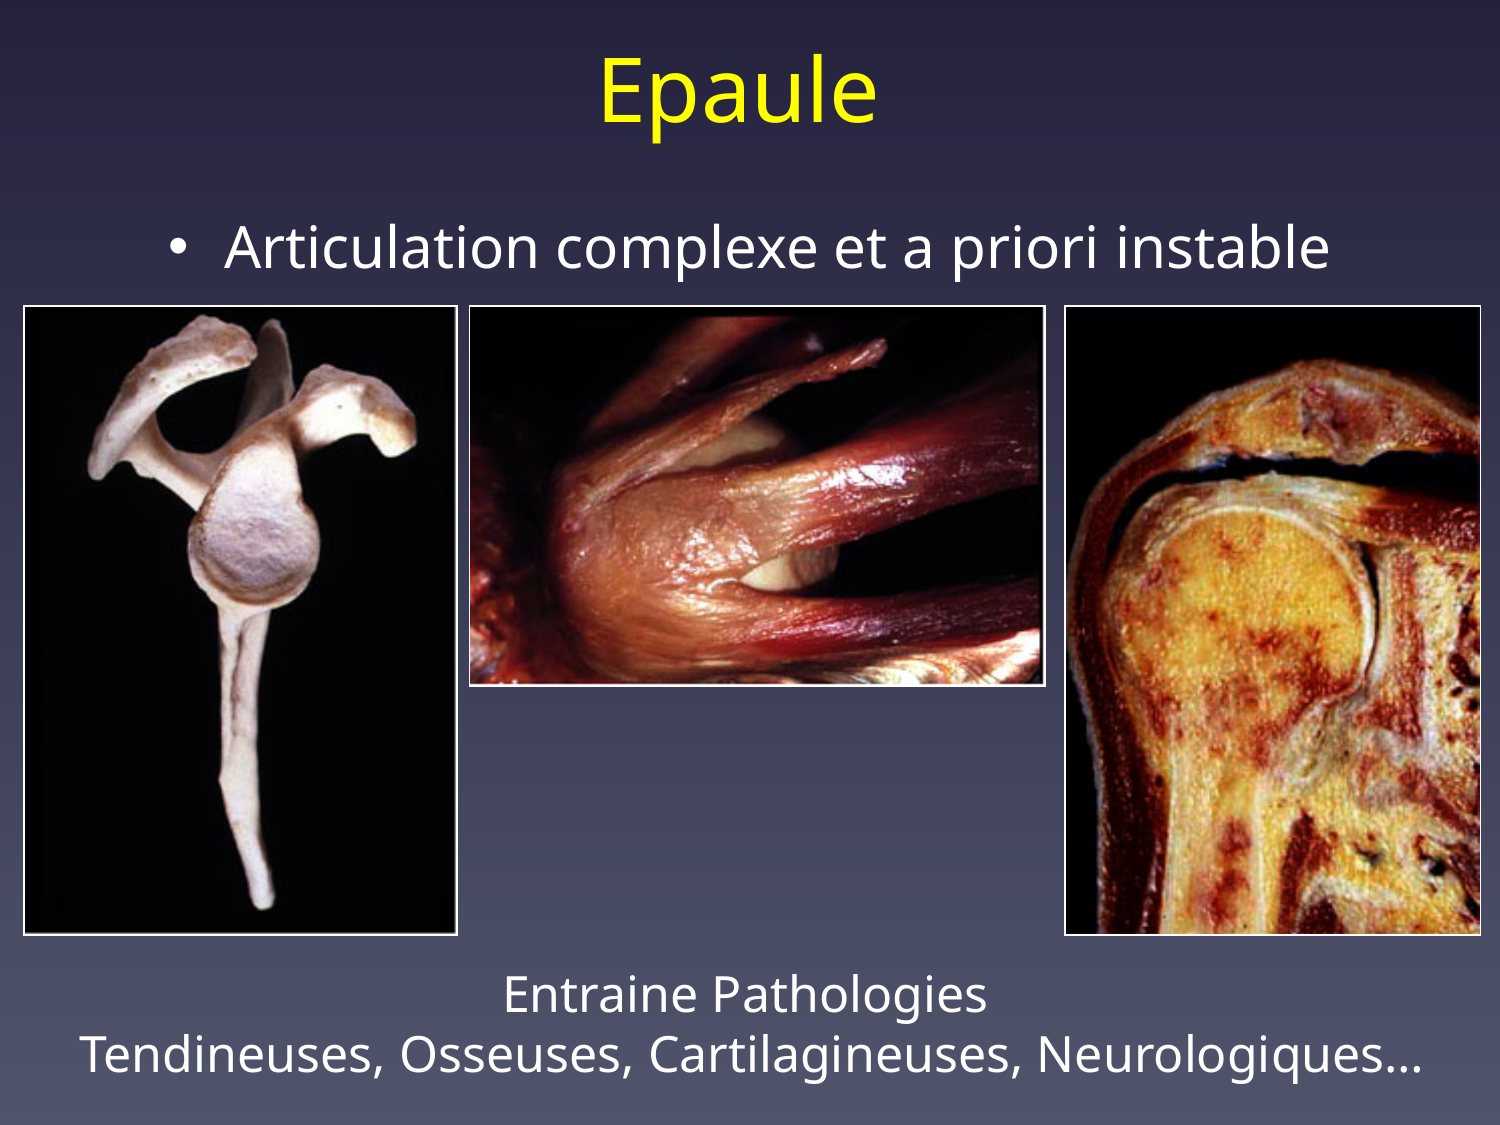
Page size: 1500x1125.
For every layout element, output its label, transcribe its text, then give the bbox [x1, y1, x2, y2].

picture [1065, 306, 1480, 935]
picture [469, 306, 1045, 686]
title Epaule [75, 25, 1425, 149]
text_box Entraine Pathologies Tendineuses, Osseuses, Cartilagineuses, Neurologiques… [24, 955, 1480, 1091]
list Articulation complexe et a priori instable [75, 183, 1425, 273]
picture [24, 306, 457, 935]
